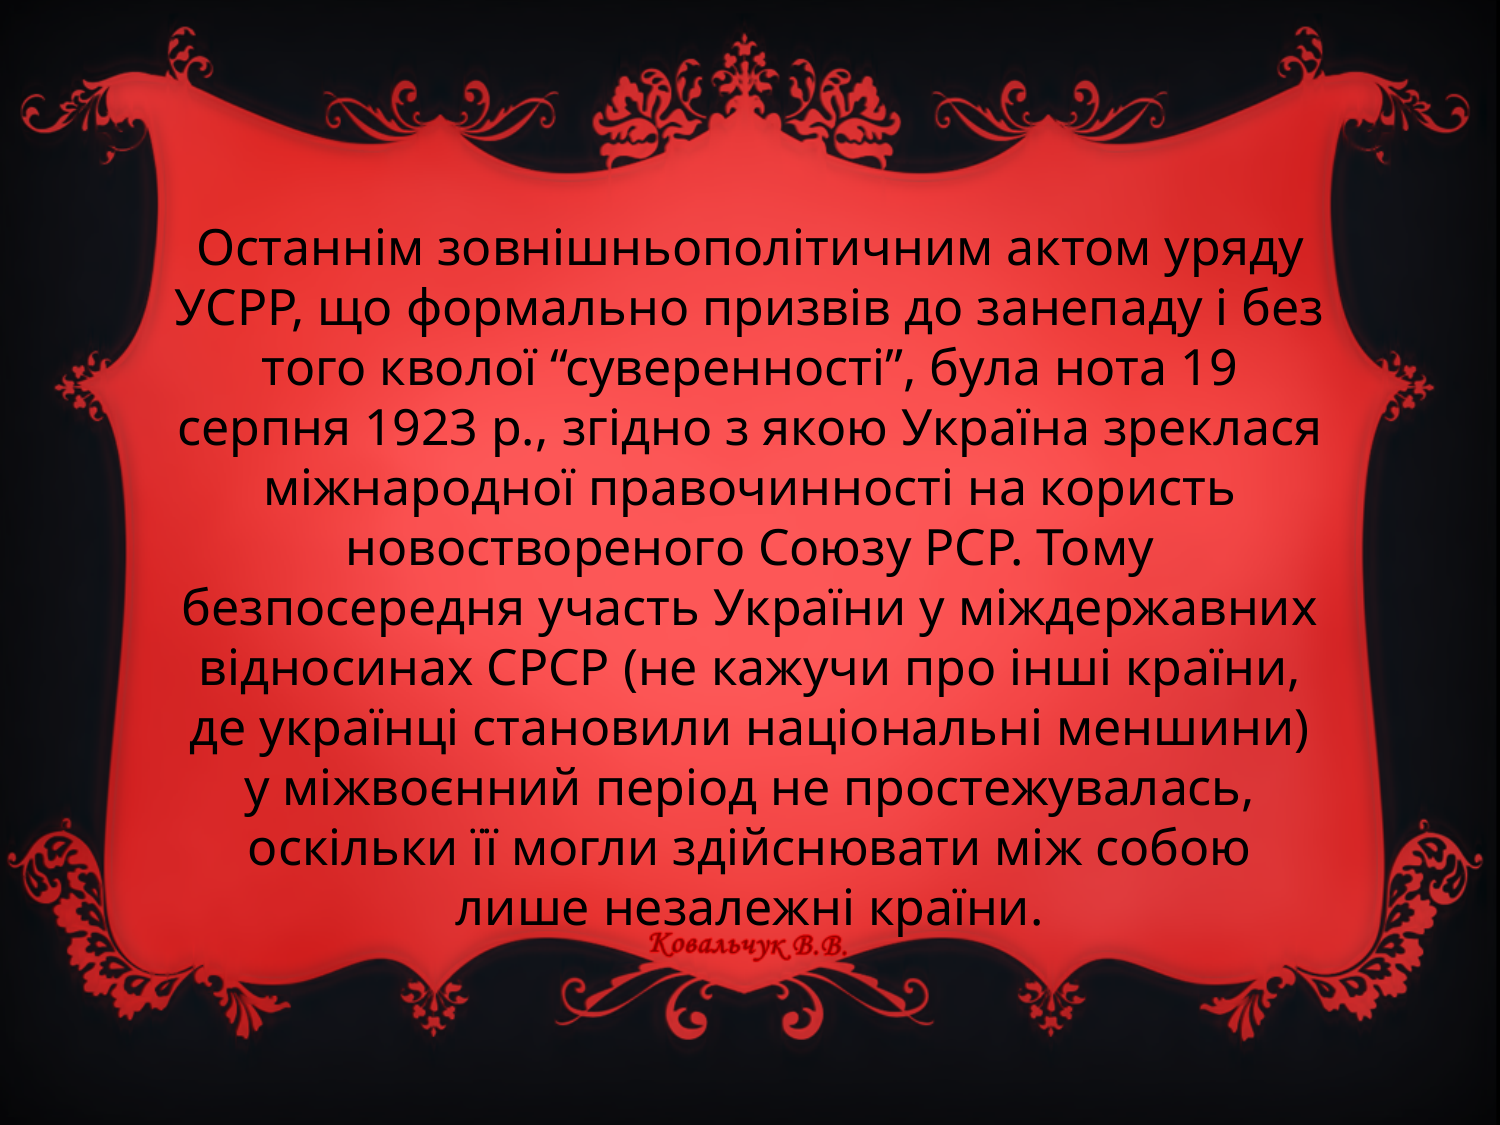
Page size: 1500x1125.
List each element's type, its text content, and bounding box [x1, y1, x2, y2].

subtitle Останнім зовнішньополітичним актом уряду УСРР, що формально призвів до занепаду і без того кволої “суверенності”, була нота 19 серпня 1923 p., згідно з якою Україна зреклася міжнародної правочинності на користь новоствореного Союзу РСР. Тому безпосередня участь України у міждержавних відносинах СРСР (не кажучи про інші країни, де українці становили національні меншини) у міжвоєнний період не простежувалась, оскільки її могли здійснювати між собою лише незалежні країни. [159, 208, 1341, 496]
picture [0, 0, 1500, 1125]
